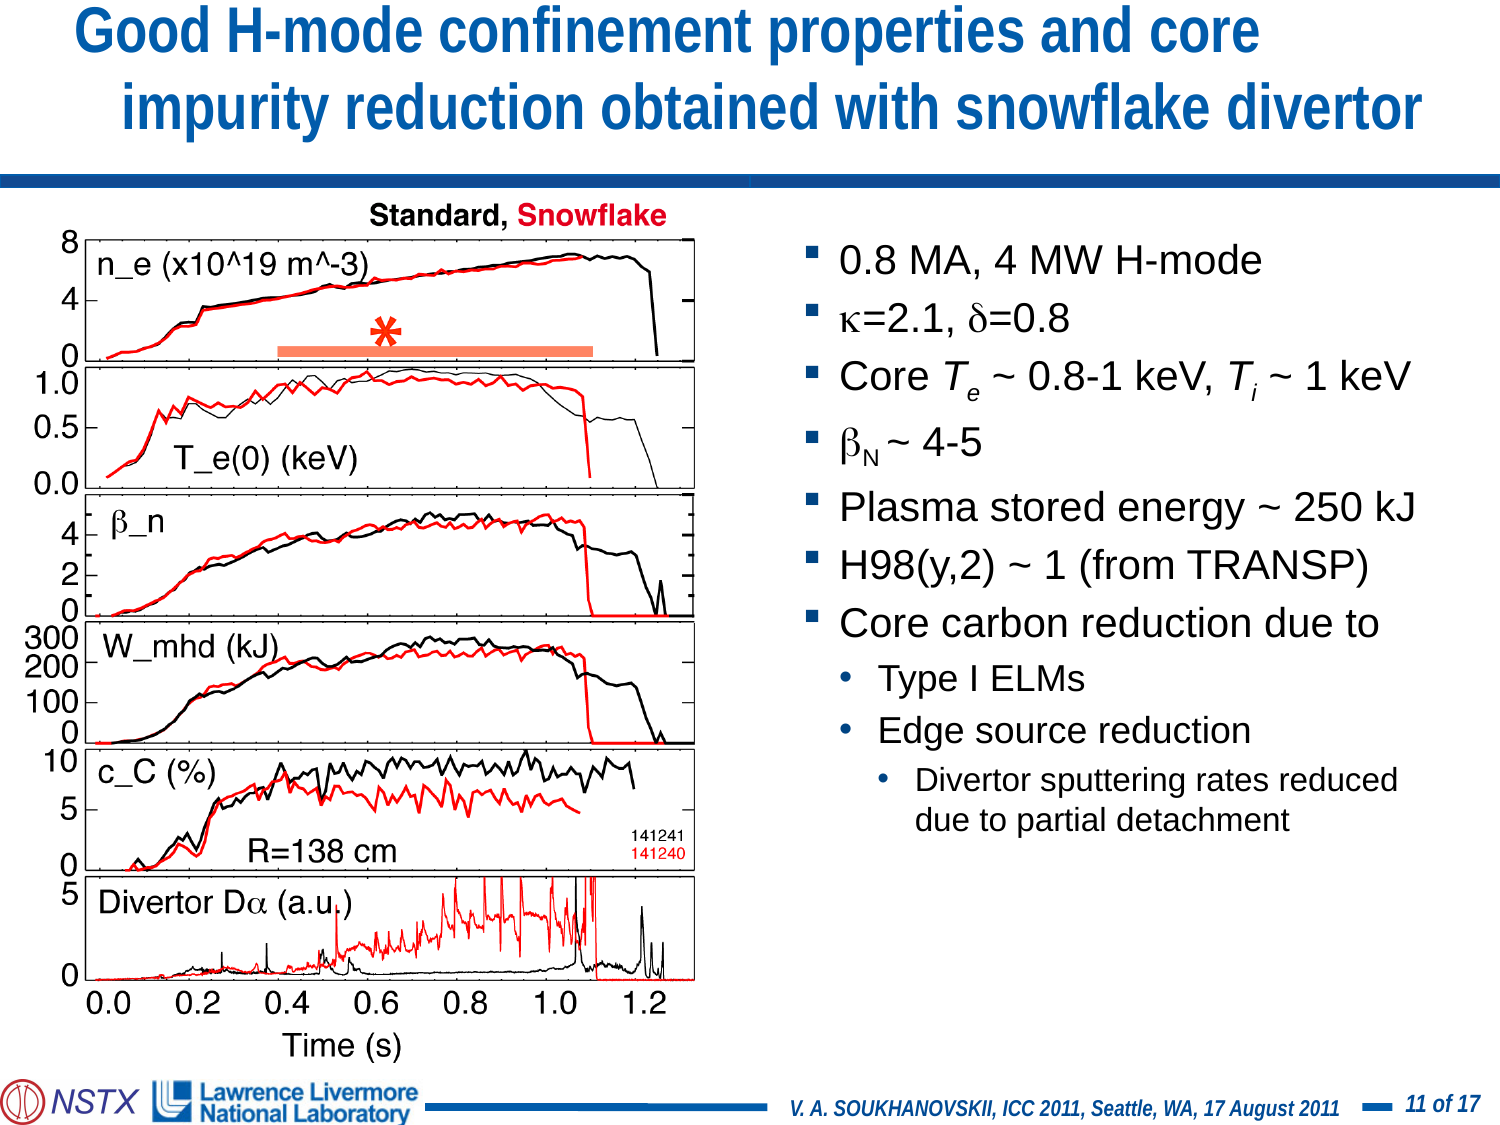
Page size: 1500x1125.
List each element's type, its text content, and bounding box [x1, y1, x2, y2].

picture [0, 1079, 140, 1125]
picture [24, 199, 695, 1072]
picture [150, 1079, 425, 1125]
text_box 0.8 MA, 4 MW H-mode k=2.1, d=0.8 Core Te ~ 0.8-1 keV, Ti ~ 1 keV bN ~ 4-5 Plasma stored energy ~ 250 kJ H98(y,2) ~ 1 (from TRANSP) Core carbon reduction due to Type I ELMs Edge source reduction Divertor sputtering rates reduced due to partial detachment [787, 224, 1438, 1063]
title Good H-mode confinement properties and core impurity reduction obtained with snowflake divertor [37, 16, 1451, 151]
